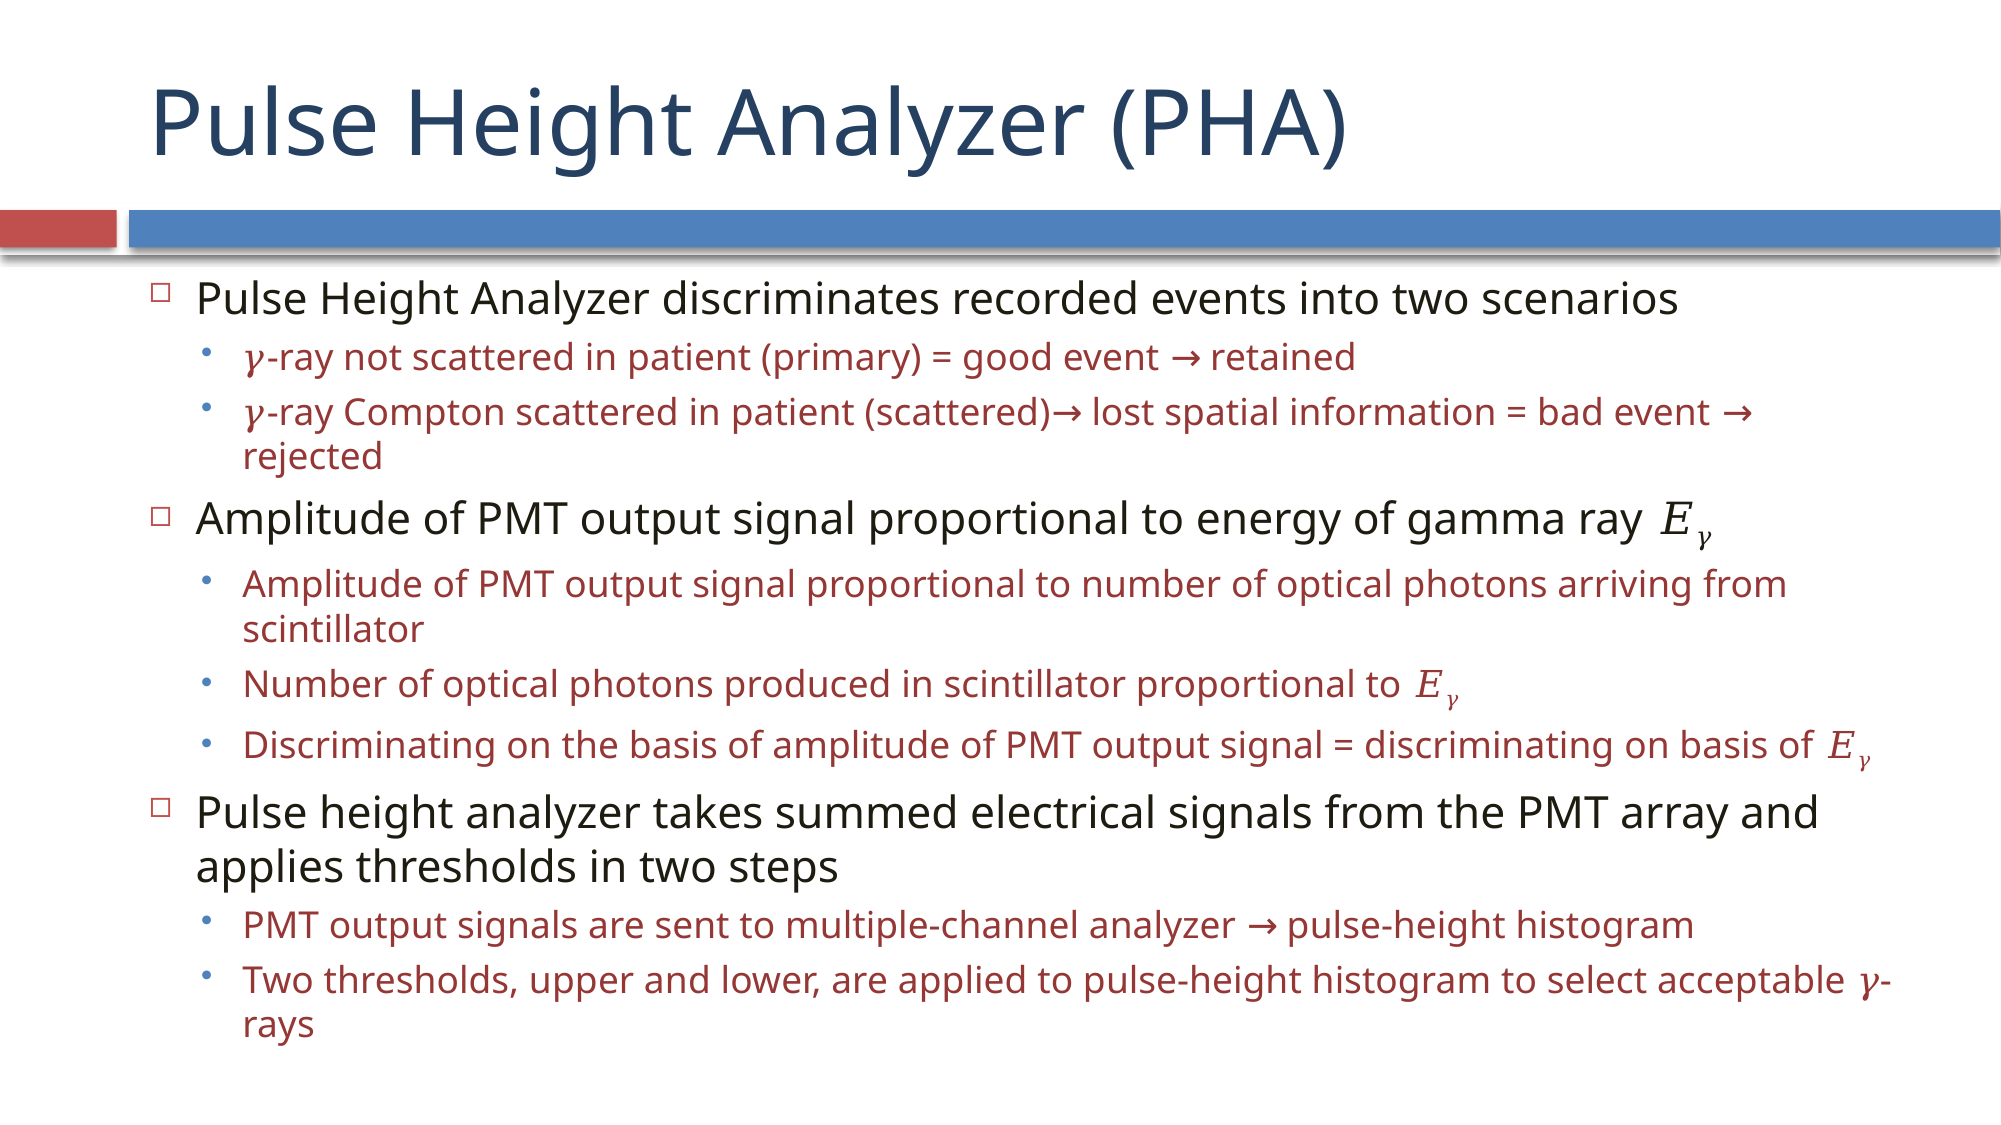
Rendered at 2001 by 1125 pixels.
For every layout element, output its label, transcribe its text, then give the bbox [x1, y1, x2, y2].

title Pulse Height Analyzer (PHA) [133, 37, 1918, 200]
list Pulse Height Analyzer discriminates recorded events into two scenarios 𝛾-ray not scattered in patient (primary) = good event → retained 𝛾-ray Compton scattered in patient (scattered)→ lost spatial information = bad event → rejected Amplitude of PMT output signal proportional to energy of gamma ray 𝐸𝛾 Amplitude of PMT output signal proportional to number of optical photons arriving from scintillator Number of optical photons produced in scintillator proportional to 𝐸𝛾 Discriminating on the basis of amplitude of PMT output signal = discriminating on basis of 𝐸𝛾 Pulse height analyzer takes summed electrical signals from the PMT array and applies thresholds in two steps PMT output signals are sent to multiple-channel analyzer → pulse-height histogram Two thresholds, upper and lower, are applied to pulse-height histogram to select acceptable 𝛾-rays [134, 262, 1918, 1063]
